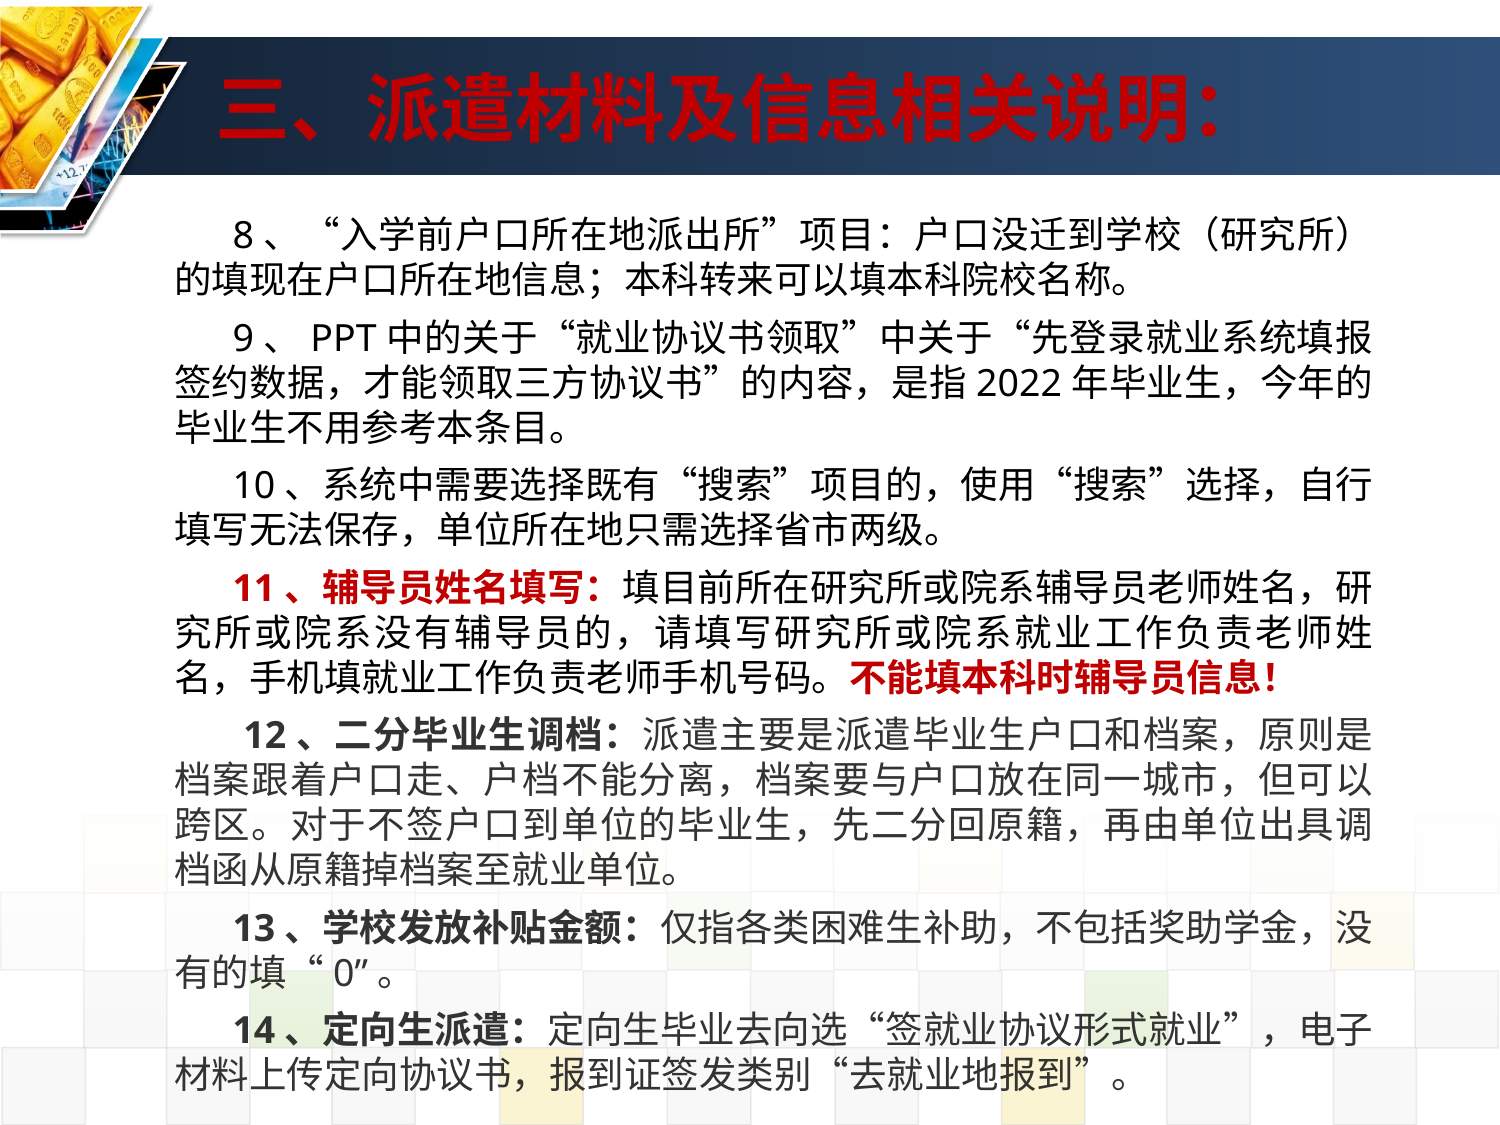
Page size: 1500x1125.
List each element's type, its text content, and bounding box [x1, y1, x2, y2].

text_box 8、“入学前户口所在地派出所”项目：户口没迁到学校（研究所）的填现在户口所在地信息；本科转来可以填本科院校名称。 9、PPT中的关于“就业协议书领取”中关于“先登录就业系统填报签约数据，才能领取三方协议书”的内容，是指2022年毕业生，今年的毕业生不用参考本条目。 10、系统中需要选择既有“搜索”项目的，使用“搜索”选择，自行填写无法保存，单位所在地只需选择省市两级。 11、辅导员姓名填写：填目前所在研究所或院系辅导员老师姓名，研究所或院系没有辅导员的，请填写研究所或院系就业工作负责老师姓名，手机填就业工作负责老师手机号码。不能填本科时辅导员信息！ 12、二分毕业生调档：派遣主要是派遣毕业生户口和档案，原则是档案跟着户口走、户档不能分离，档案要与户口放在同一城市，但可以跨区。对于不签户口到单位的毕业生，先二分回原籍，再由单位出具调档函从原籍掉档案至就业单位。 13、学校发放补贴金额：仅指各类困难生补助，不包括奖助学金，没有的填“0”。 14、定向生派遣：定向生毕业去向选“签就业协议形式就业”，电子材料上传定向协议书，报到证签发类别“去就业地报到”。 [159, 203, 1388, 1125]
picture [0, 0, 190, 243]
title 三、派遣材料及信息相关说明： [199, 37, 1413, 176]
